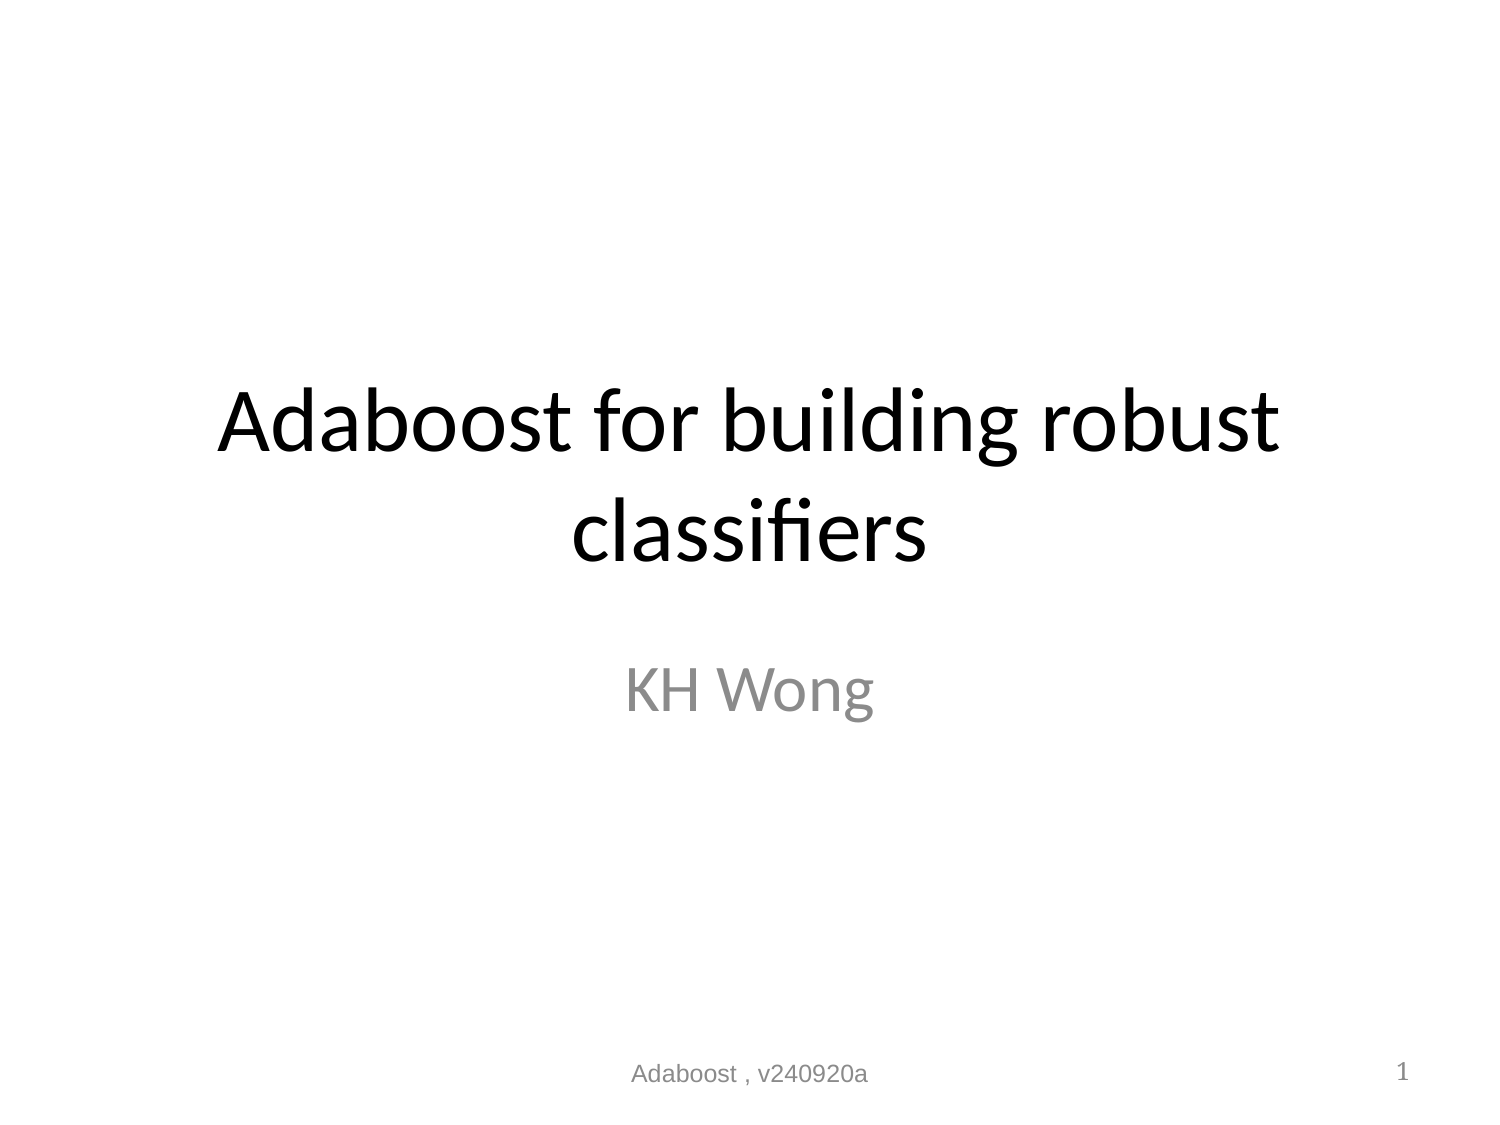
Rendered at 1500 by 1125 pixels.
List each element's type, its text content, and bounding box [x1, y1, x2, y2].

title Adaboost for building robust classifiers [112, 349, 1388, 591]
footer Adaboost , v240920a [512, 1042, 988, 1103]
subtitle KH Wong [225, 637, 1275, 925]
slide_number 1 [1074, 1042, 1425, 1103]
